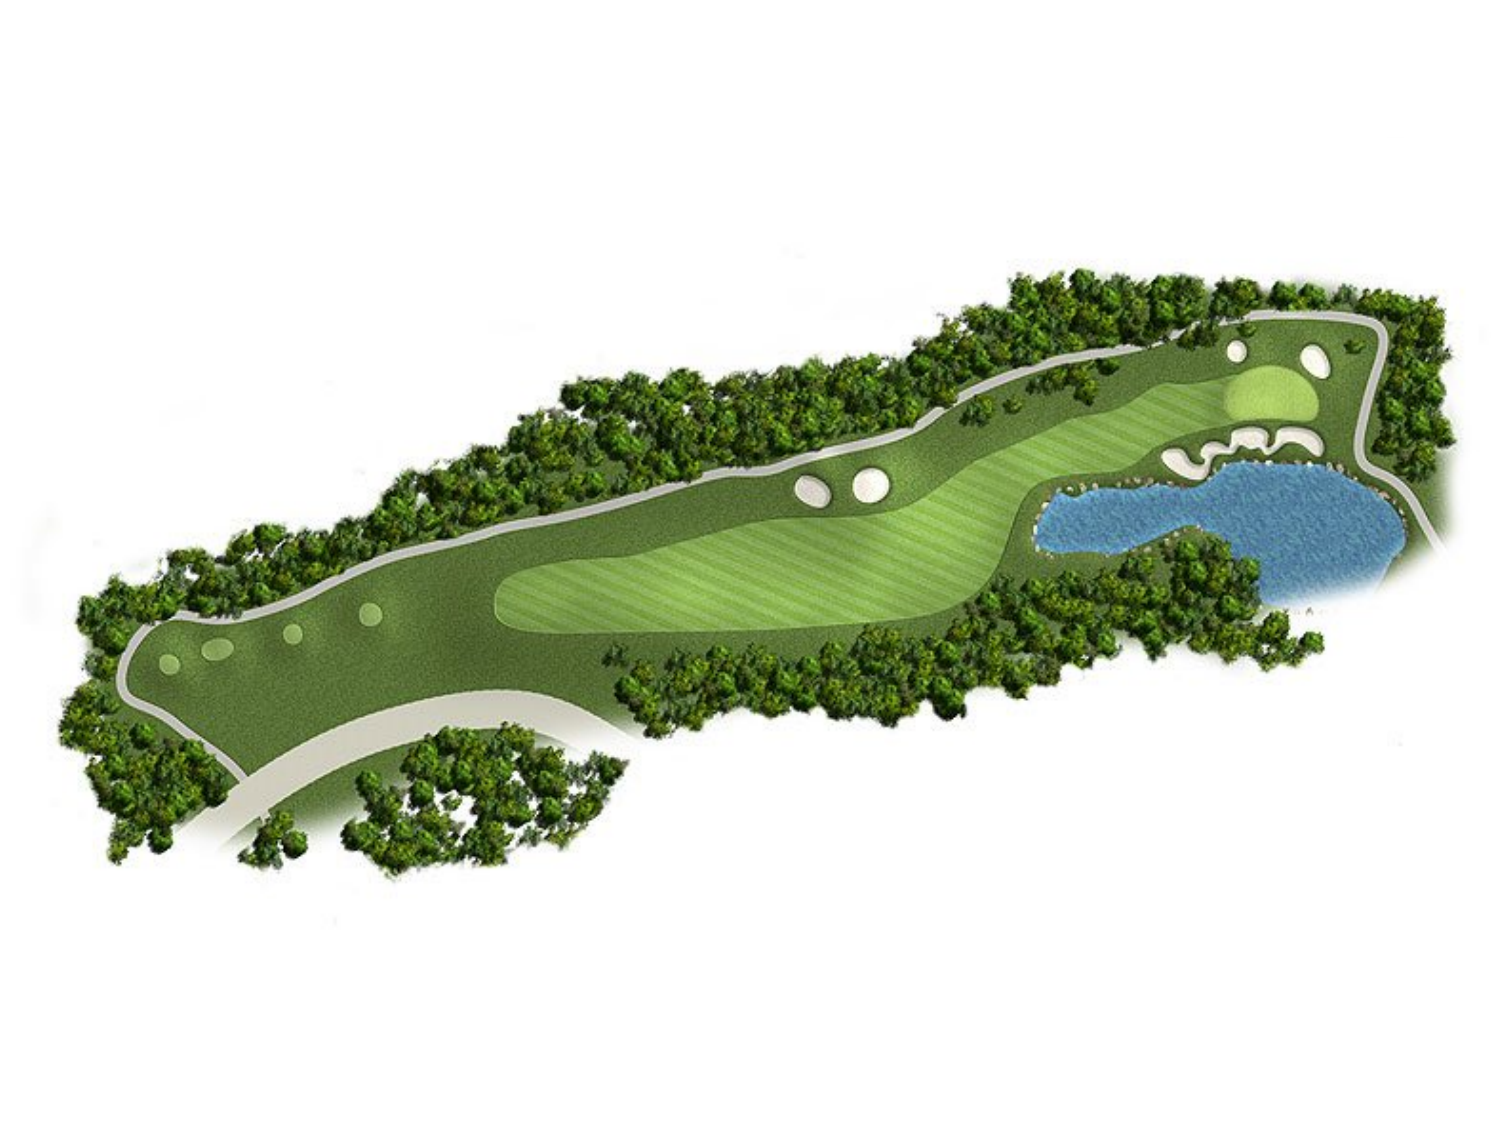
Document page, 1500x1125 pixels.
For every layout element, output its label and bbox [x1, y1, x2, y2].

picture [1, 137, 1500, 976]
